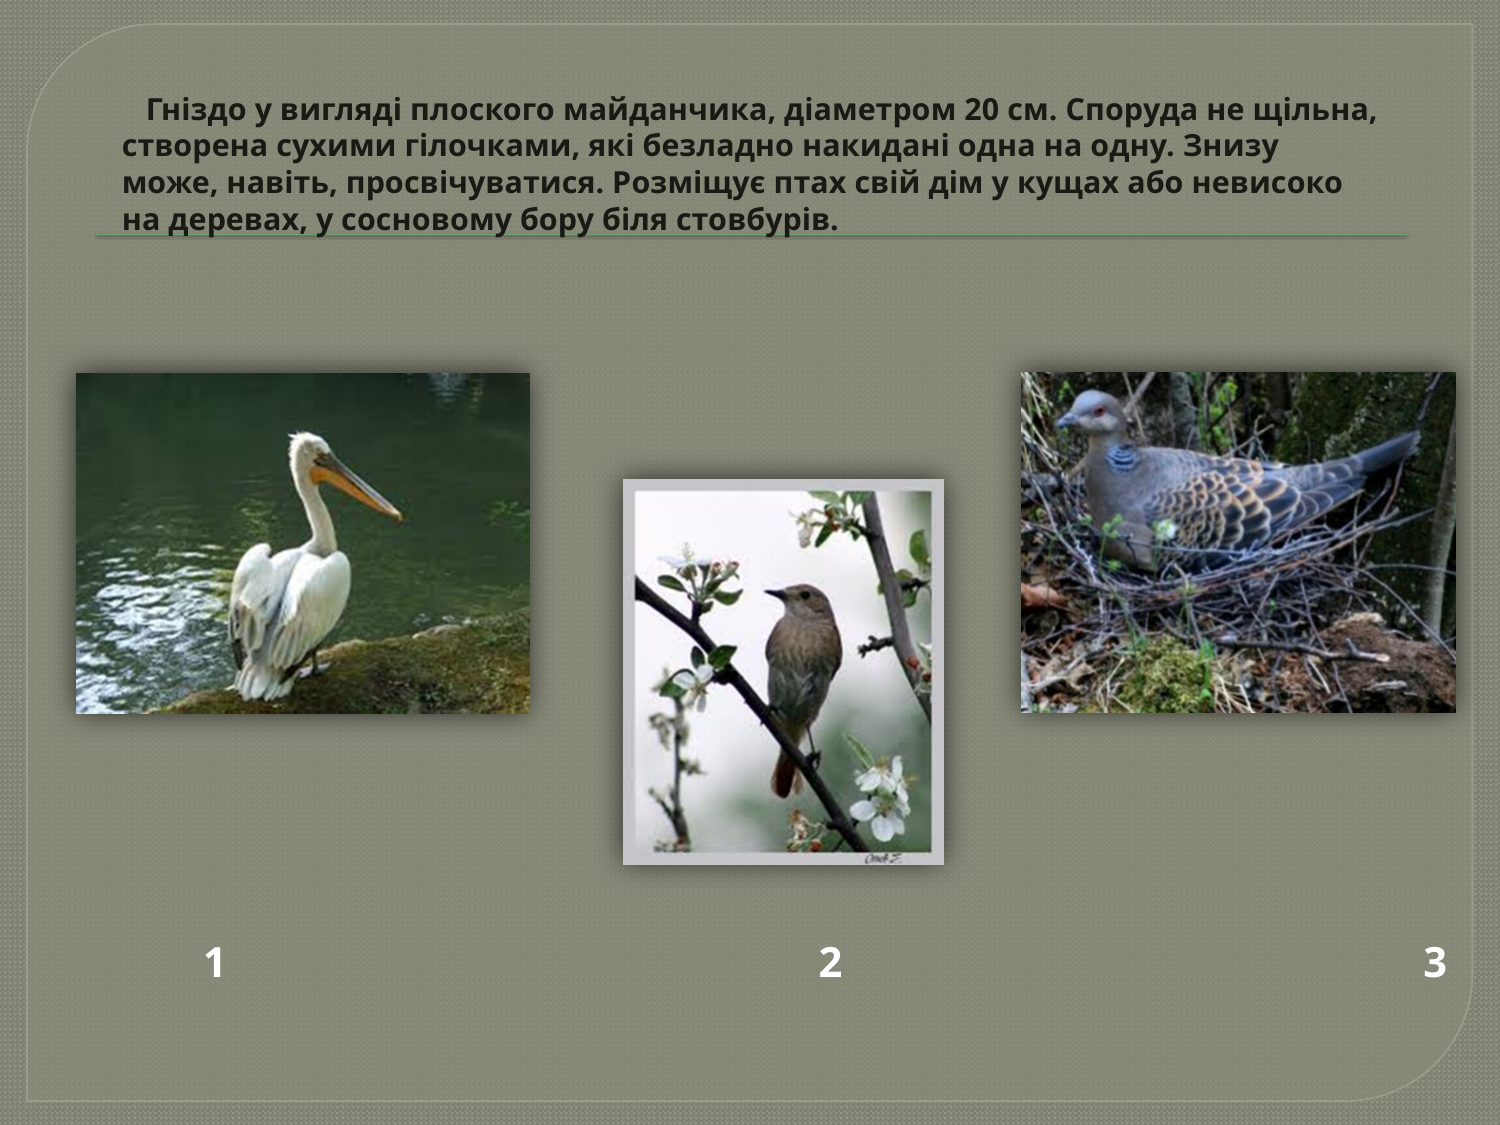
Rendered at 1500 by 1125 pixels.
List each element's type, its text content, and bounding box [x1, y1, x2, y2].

picture [1021, 371, 1457, 713]
title Гніздо у вигляді плоского майданчика, діаметром 20 см. Споруда не щільна, створена сухими гілочками, які безладно накидані одна на одну. Знизу може, навіть, просвічуватися. Розміщує птах свій дім у кущах або невисоко на деревах, у сосновому бору біля стовбурів. [99, 45, 1400, 244]
picture [623, 479, 945, 866]
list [76, 372, 530, 714]
text_box 1 2 3 [16, 928, 1462, 994]
